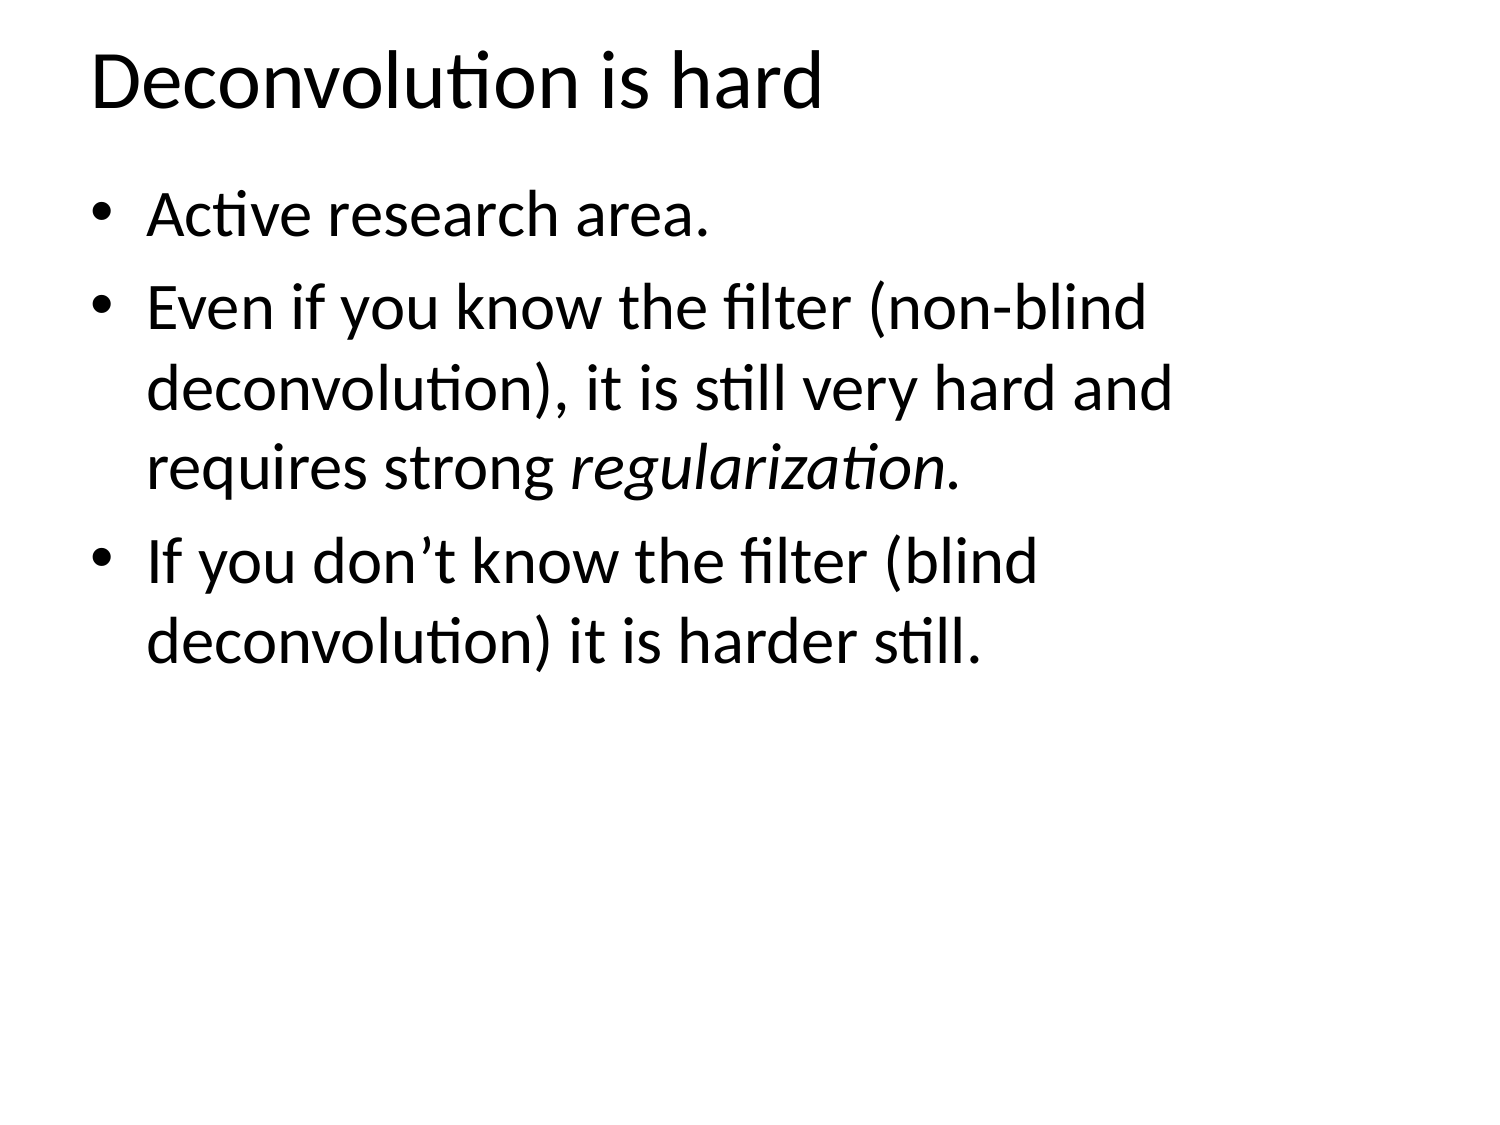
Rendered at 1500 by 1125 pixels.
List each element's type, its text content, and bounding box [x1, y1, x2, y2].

title Deconvolution is hard [74, 0, 1426, 151]
list Active research area. Even if you know the filter (non-blind deconvolution), it is still very hard and requires strong regularization. If you don’t know the filter (blind deconvolution) it is harder still. [74, 162, 1426, 1006]
